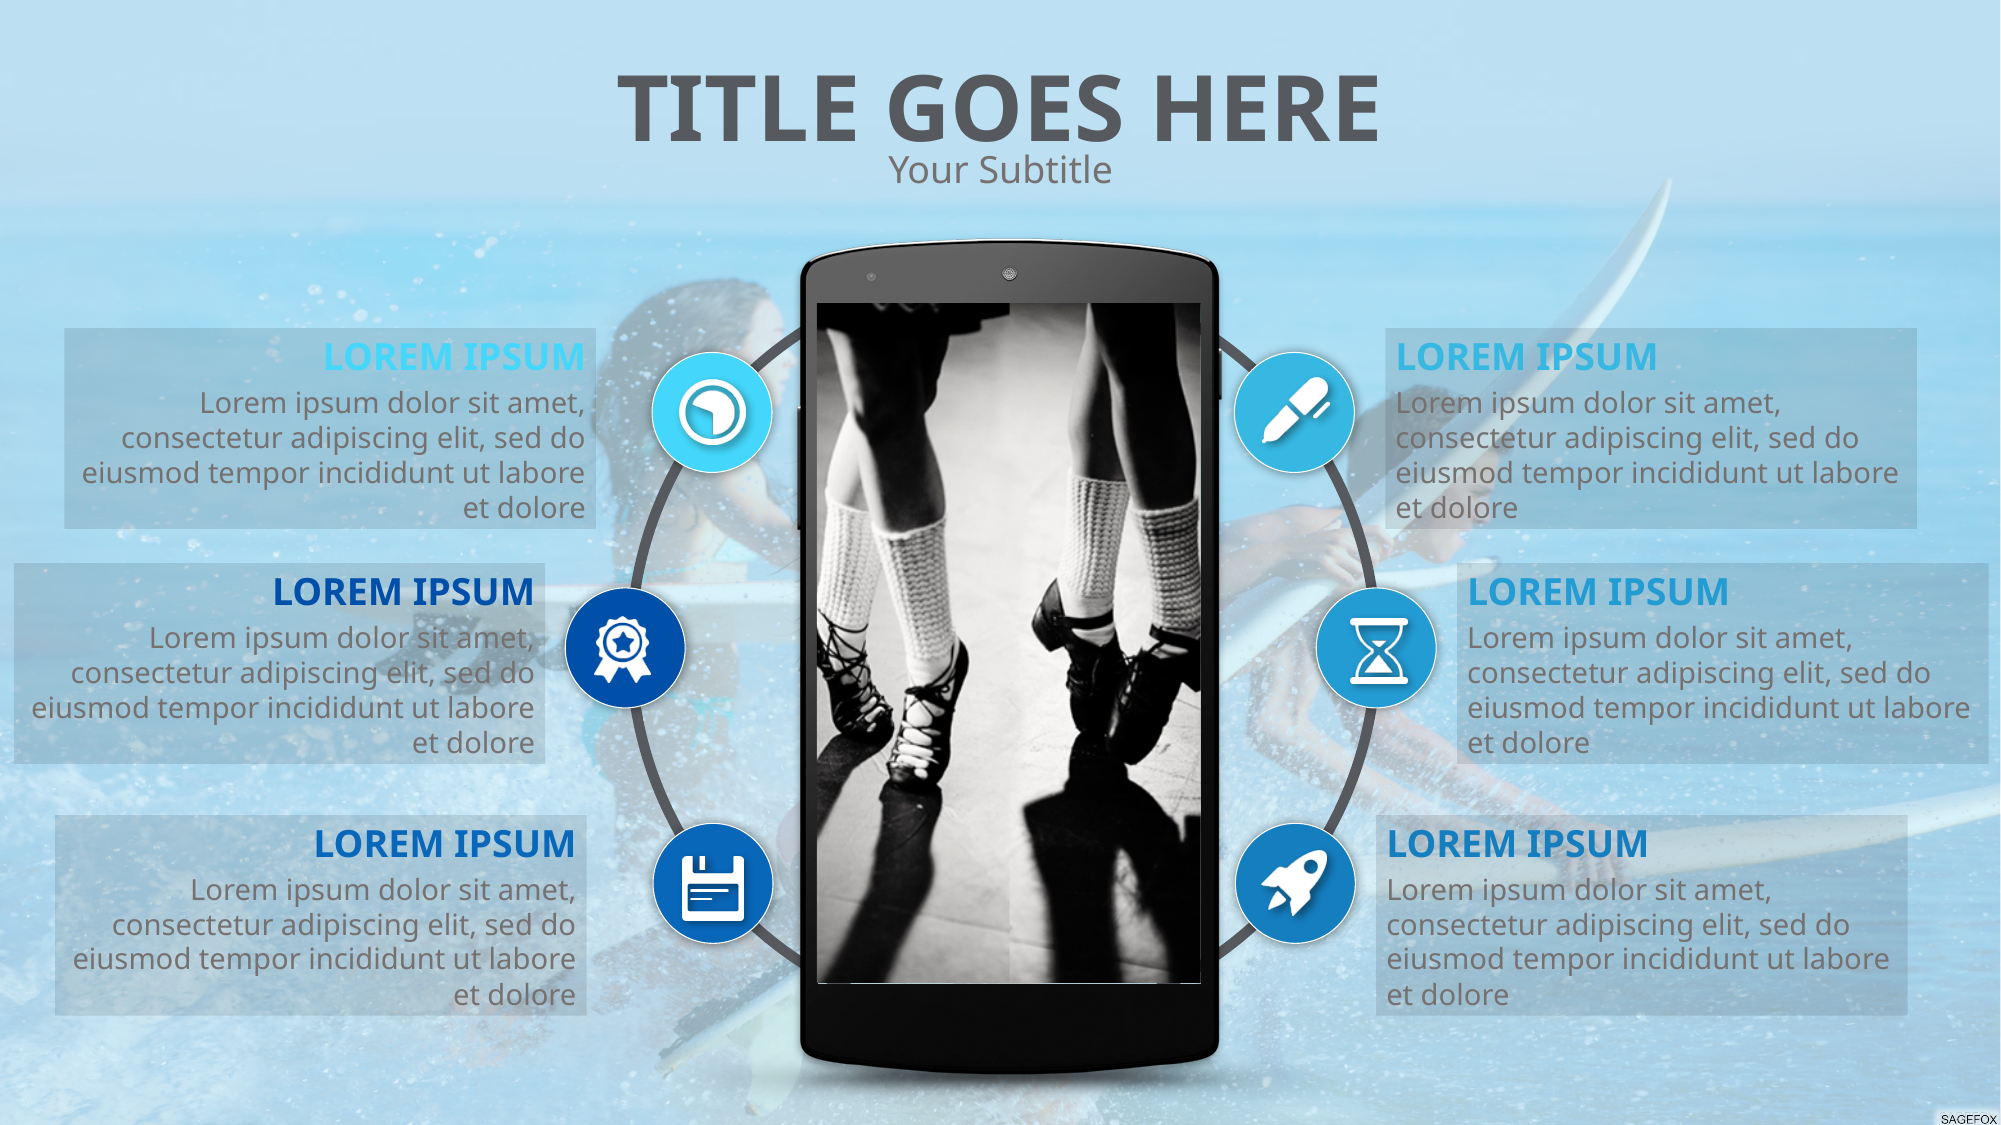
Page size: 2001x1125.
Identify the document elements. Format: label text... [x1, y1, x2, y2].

text_box LOREM IPSUM Lorem ipsum dolor sit amet, consectetur adipiscing elit, sed do eiusmod tempor incididunt ut labore et dolore [64, 328, 565, 529]
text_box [565, 272, 682, 1023]
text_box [548, 42, 1452, 199]
text_box LOREM IPSUM Lorem ipsum dolor sit amet, consectetur adipiscing elit, sed do eiusmod tempor incididunt ut labore et dolore [1457, 563, 1989, 764]
text_box LOREM IPSUM Lorem ipsum dolor sit amet, consectetur adipiscing elit, sed do eiusmod tempor incididunt ut labore et dolore [55, 815, 565, 1016]
text_box LOREM IPSUM Lorem ipsum dolor sit amet, consectetur adipiscing elit, sed do eiusmod tempor incididunt ut labore et dolore [13, 563, 546, 764]
picture [1938, 1114, 1999, 1125]
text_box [1333, 272, 1437, 1023]
picture [1350, 618, 1408, 684]
picture [594, 616, 651, 683]
picture [678, 202, 1333, 1125]
text_box LOREM IPSUM Lorem ipsum dolor sit amet, consectetur adipiscing elit, sed do eiusmod tempor incididunt ut labore et dolore [1437, 328, 1917, 529]
text_box LOREM IPSUM Lorem ipsum dolor sit amet, consectetur adipiscing elit, sed do eiusmod tempor incididunt ut labore et dolore [1437, 815, 1908, 1016]
